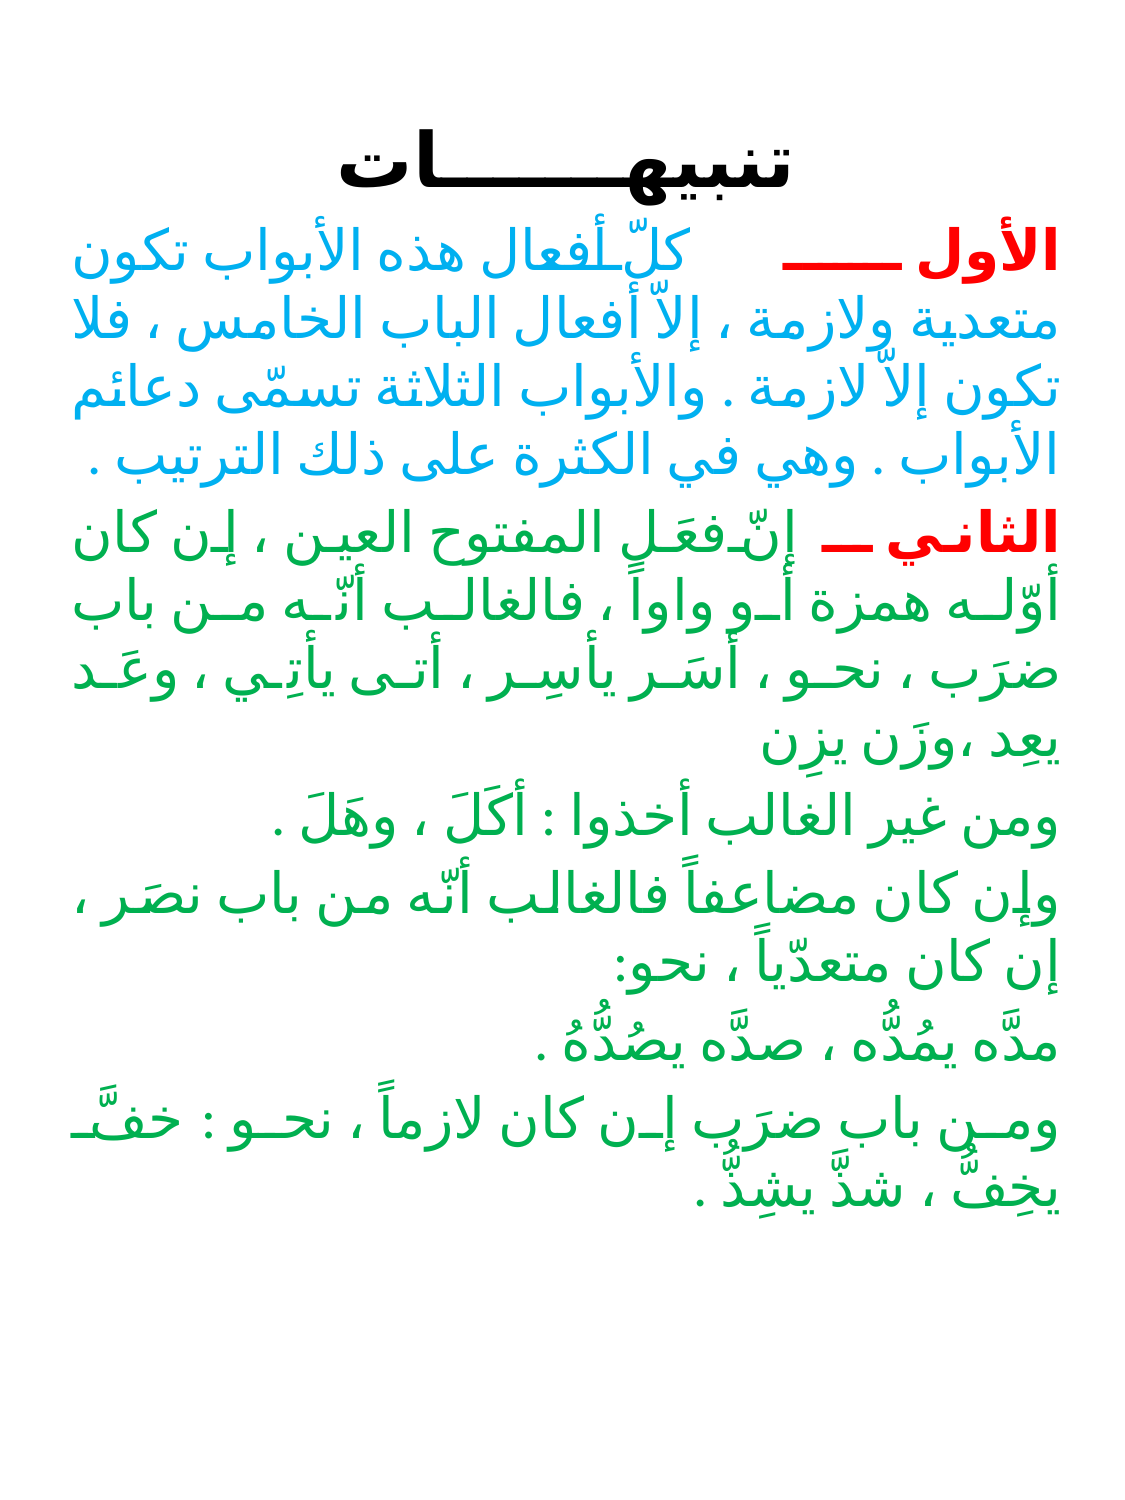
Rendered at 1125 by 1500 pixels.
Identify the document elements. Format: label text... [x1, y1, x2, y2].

list تنبيهـــــــات الأول ــ كلّ أفعال هذه الأبواب تكون متعدية ولازمة ، إلاّ أفعال الباب الخامس ، فلا تكون إلاّ لازمة . والأبواب الثلاثة تسمّى دعائم الأبواب . وهي في الكثرة على ذلك الترتيب . الثاني ــ إنّ فعَل المفتوح العين ، إن كان أوّله همزة أو واواً ، فالغالب أنّه من باب ضرَب ، نحو ، أسَر يأسِر ، أتى يأتِي ، وعَد يعِد ،وزَن يزِن ومن غير الغالب أخذوا : أكَلَ ، وهَلَ . وإن كان مضاعفاً فالغالب أنّه من باب نصَر ، إن كان متعدّياً ، نحو: مدَّه يمُدُّه ، صدَّه يصُدُّهُ . ومن باب ضرَب إن كان لازماً ، نحو : خفَّ يخِفُّ ، شذَّ يشِذُّ . [56, 104, 1077, 1340]
